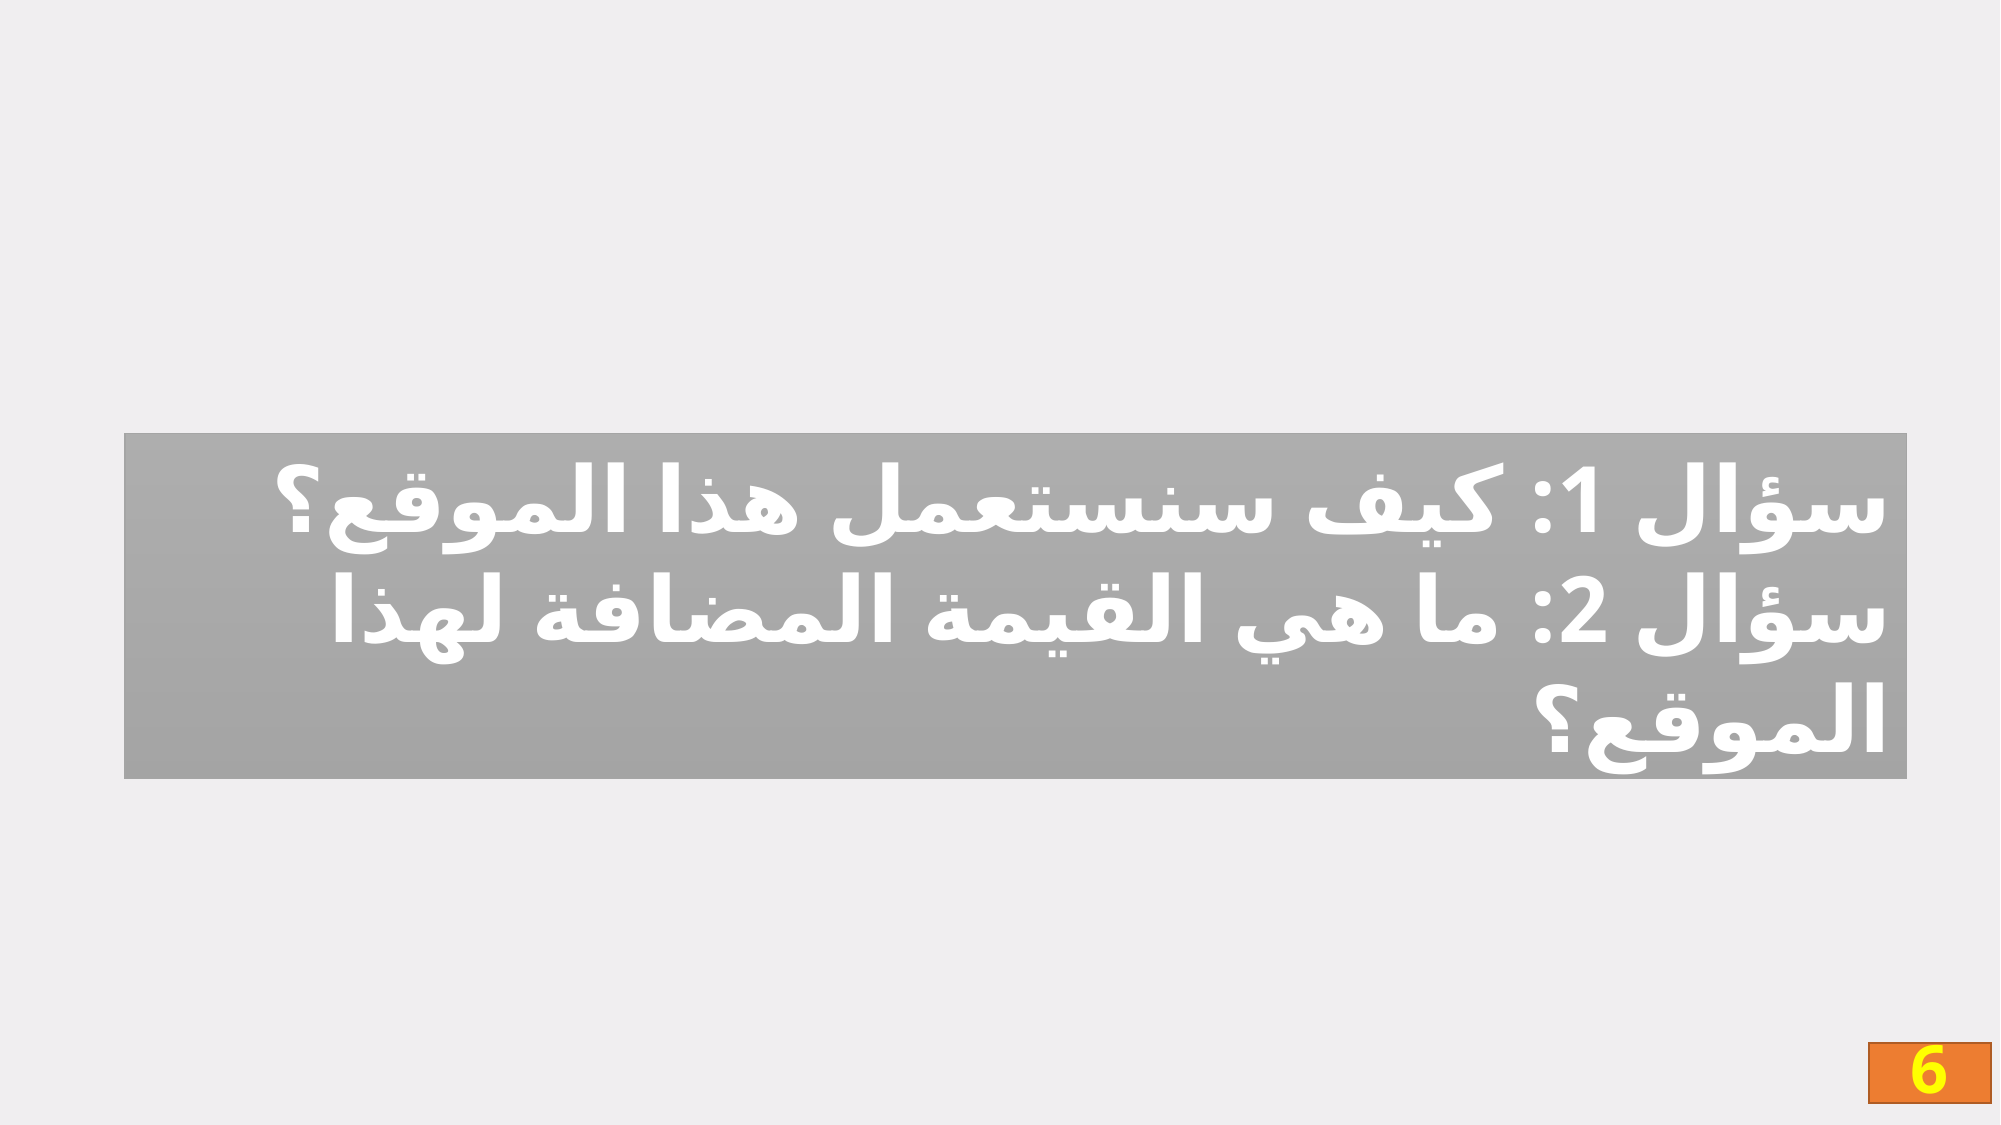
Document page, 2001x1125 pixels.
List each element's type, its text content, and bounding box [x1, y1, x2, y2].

slide_number 6 [1868, 1042, 1992, 1104]
text_box سؤال 1: كيف سنستعمل هذا الموقع؟ سؤال 2: ما هي القيمة المضافة لهذا الموقع؟ [124, 433, 1907, 779]
